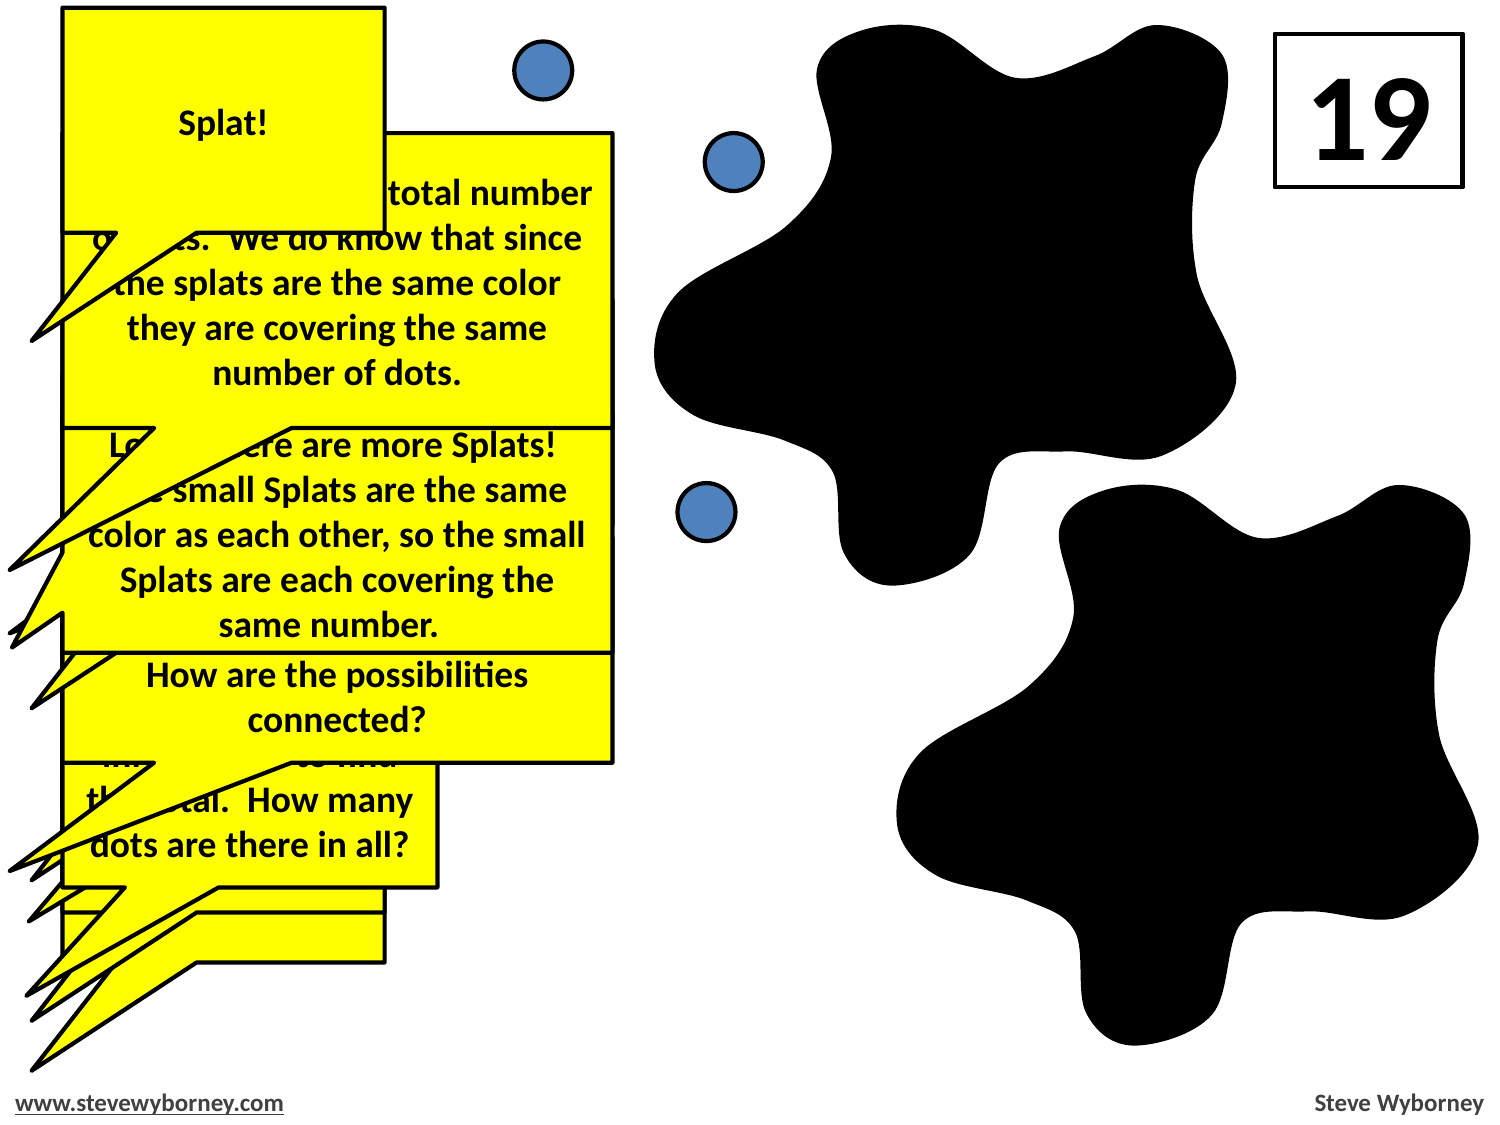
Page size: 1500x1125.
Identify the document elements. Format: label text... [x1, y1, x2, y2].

text_box We don’t know the total number of dots. We do know that since the splats are the same color they are covering the same number of dots. [7, 131, 615, 572]
text_box Let’s look under the other large Splat! [29, 855, 60, 883]
text_box [896, 484, 1479, 1046]
text_box What can we learn from this picture? [29, 914, 387, 1073]
text_box What could the total be? What are some possibilities? How are the possibilities connected? [7, 655, 615, 874]
text_box Let’s look under one of the small Splats to see how many dots are there. [27, 881, 85, 924]
text_box The total is… [29, 890, 387, 1023]
text_box www.stevewyborney.com [0, 1079, 305, 1125]
text_box [702, 130, 765, 194]
text_box [512, 39, 575, 102]
text_box Now we have enough information to find the total. How many dots are there in all? [24, 765, 440, 998]
text_box [675, 480, 738, 544]
text_box Steve Wyborney [1299, 1079, 1499, 1125]
text_box Let’s look under one of the Splats! [29, 655, 117, 711]
text_box 19 [1273, 32, 1465, 189]
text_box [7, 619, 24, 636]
text_box Look! There are more Splats! The small Splats are the same color as each other, so the small Splats are each covering the same number. [10, 430, 615, 655]
text_box Splat! [29, 5, 387, 343]
text_box [654, 24, 1237, 586]
